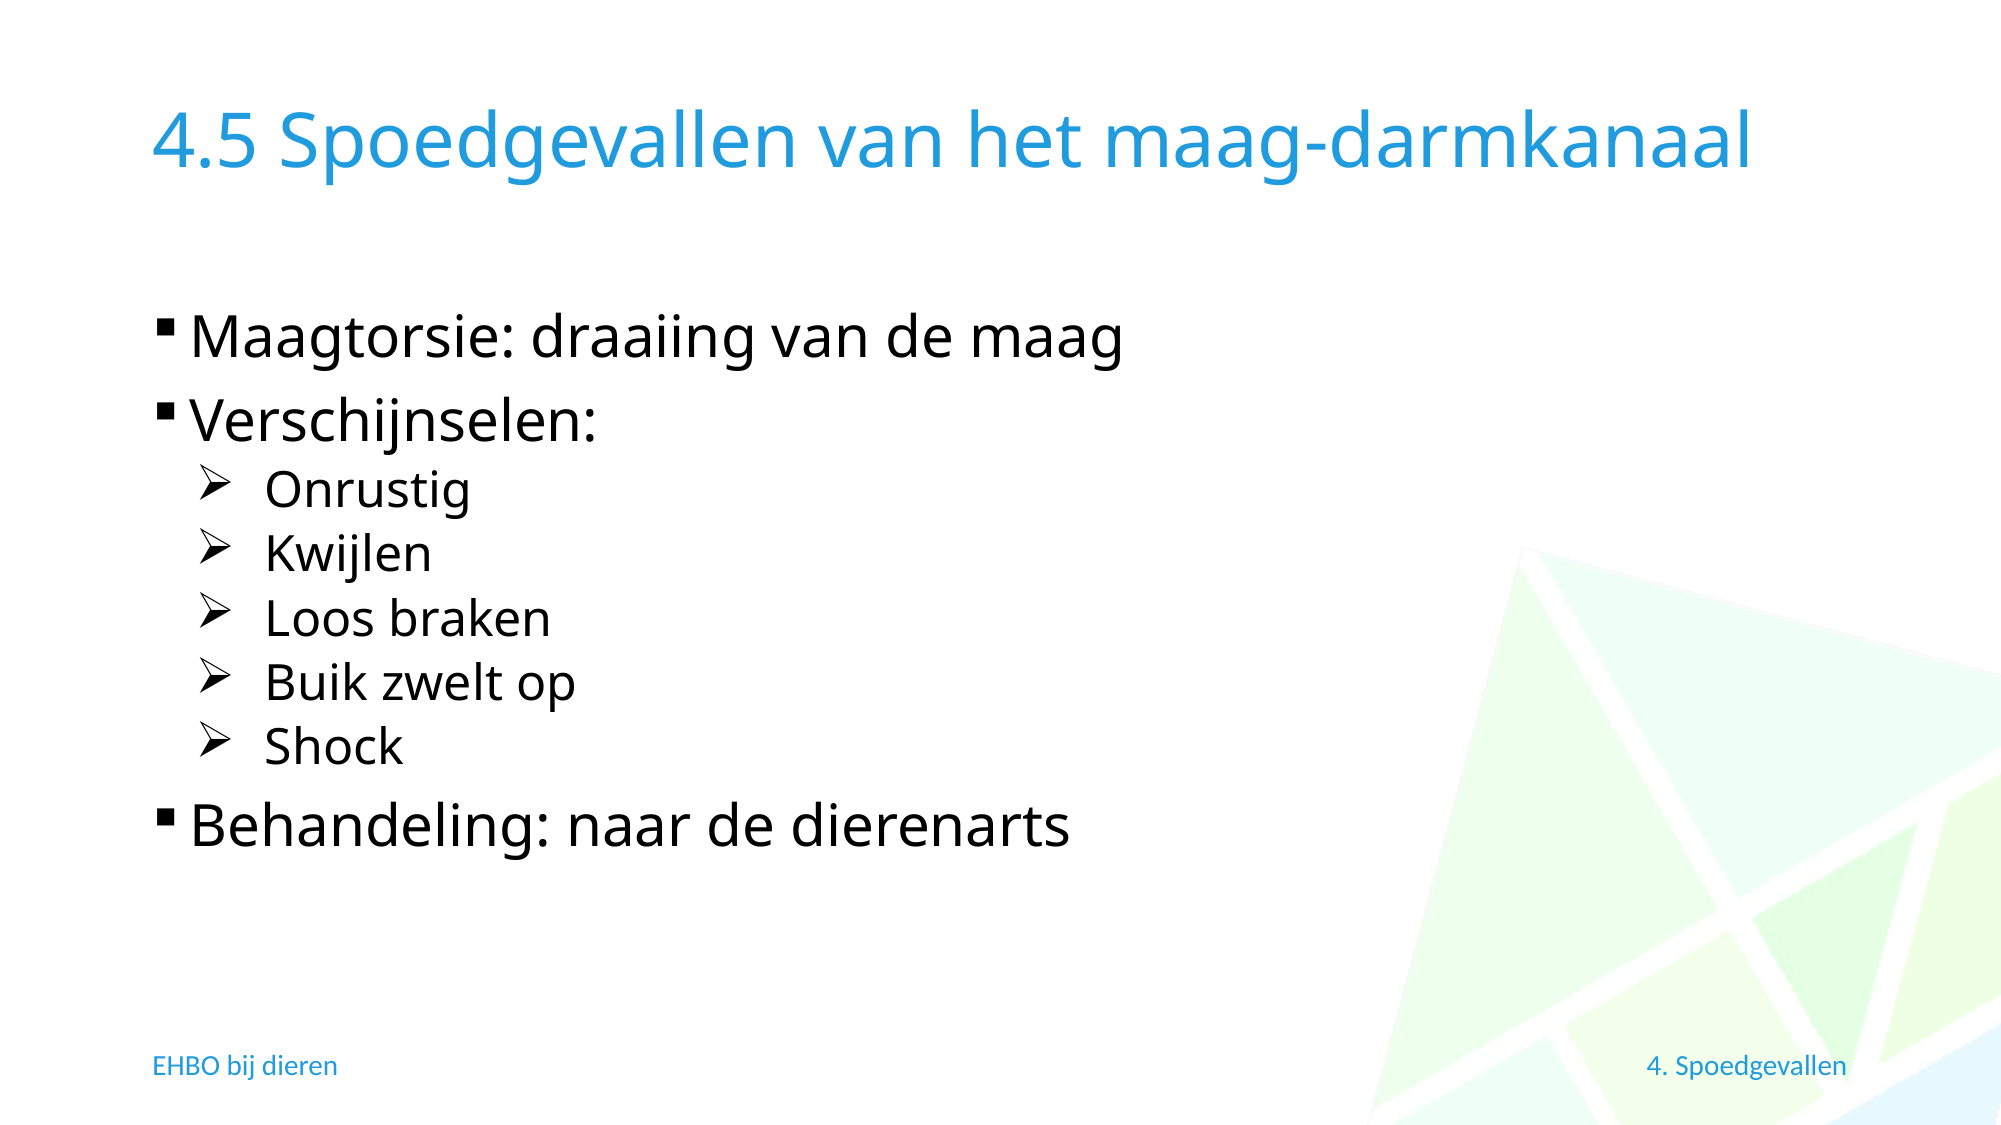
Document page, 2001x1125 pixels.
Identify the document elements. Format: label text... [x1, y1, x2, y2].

list 4. Spoedgevallen [1412, 1042, 1863, 1103]
title 4.5 Spoedgevallen van het maag-darmkanaal [137, 59, 1863, 227]
list EHBO bij dieren [137, 1042, 588, 1103]
list Maagtorsie: draaiing van de maag Verschijnselen: Onrustig Kwijlen Loos braken Buik zwelt op Shock Behandeling: naar de dierenarts [137, 299, 1863, 1014]
